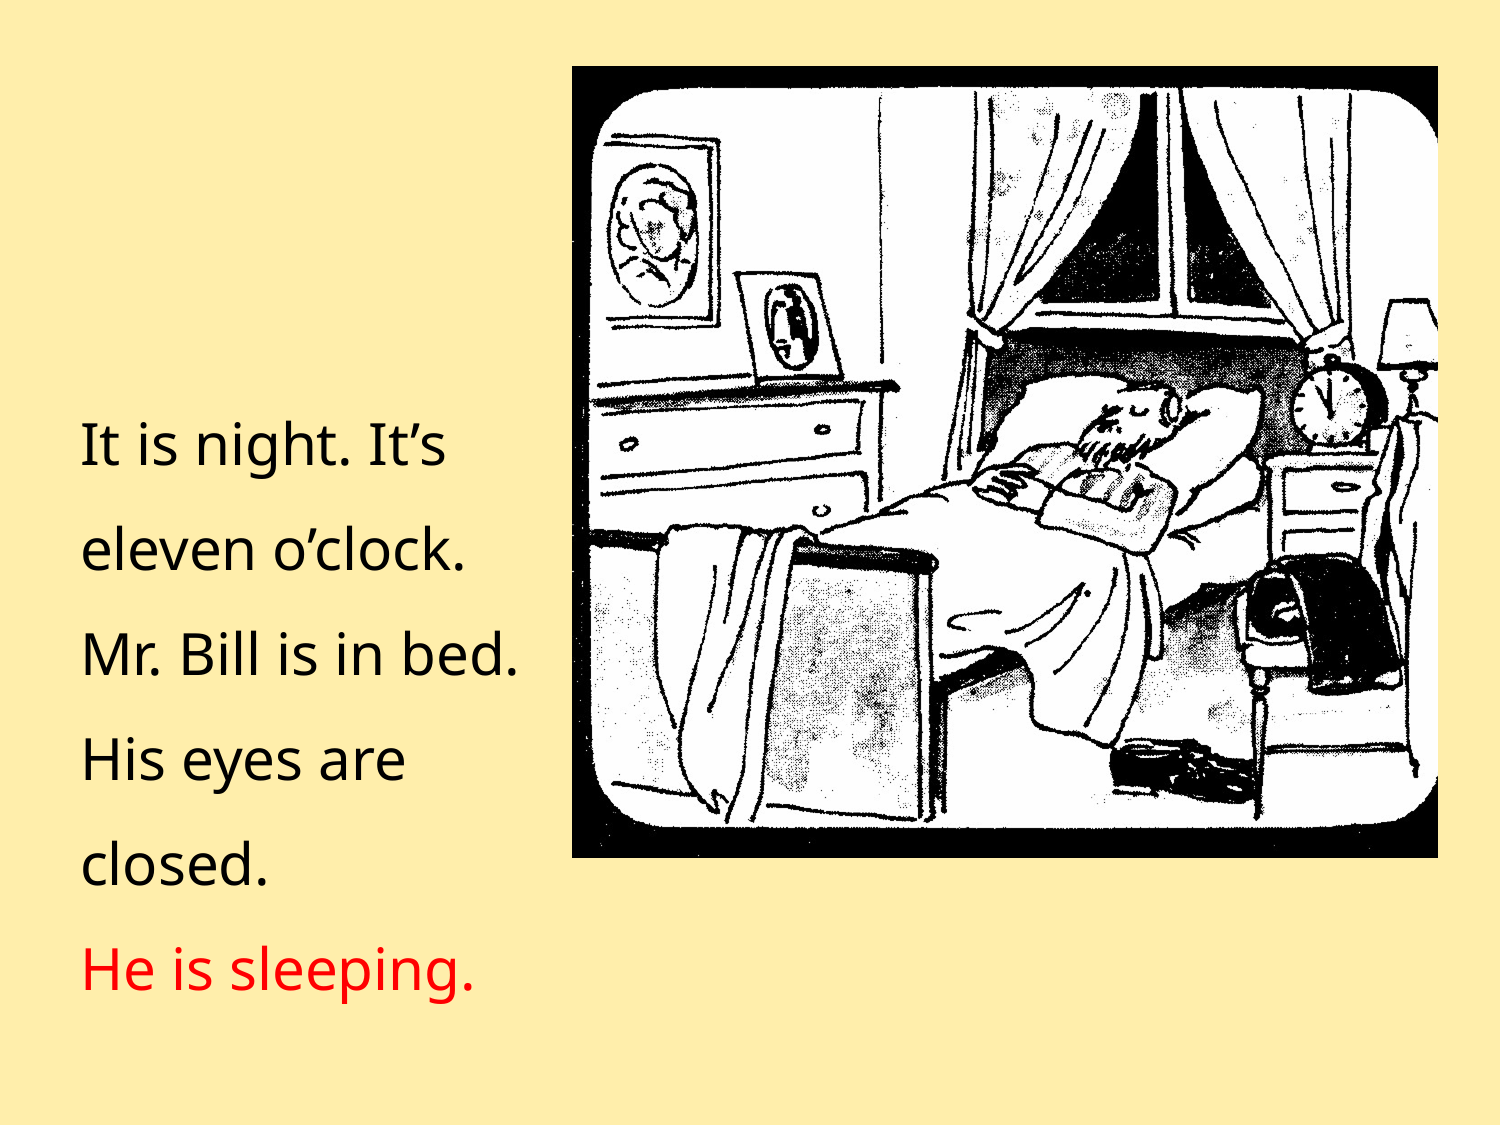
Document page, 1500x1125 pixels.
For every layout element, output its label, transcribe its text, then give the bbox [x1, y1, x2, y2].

picture [572, 66, 1439, 858]
text_box It is night. It’s eleven o’clock. Mr. Bill is in bed. His eyes are closed. He is sleeping. [64, 365, 538, 1010]
